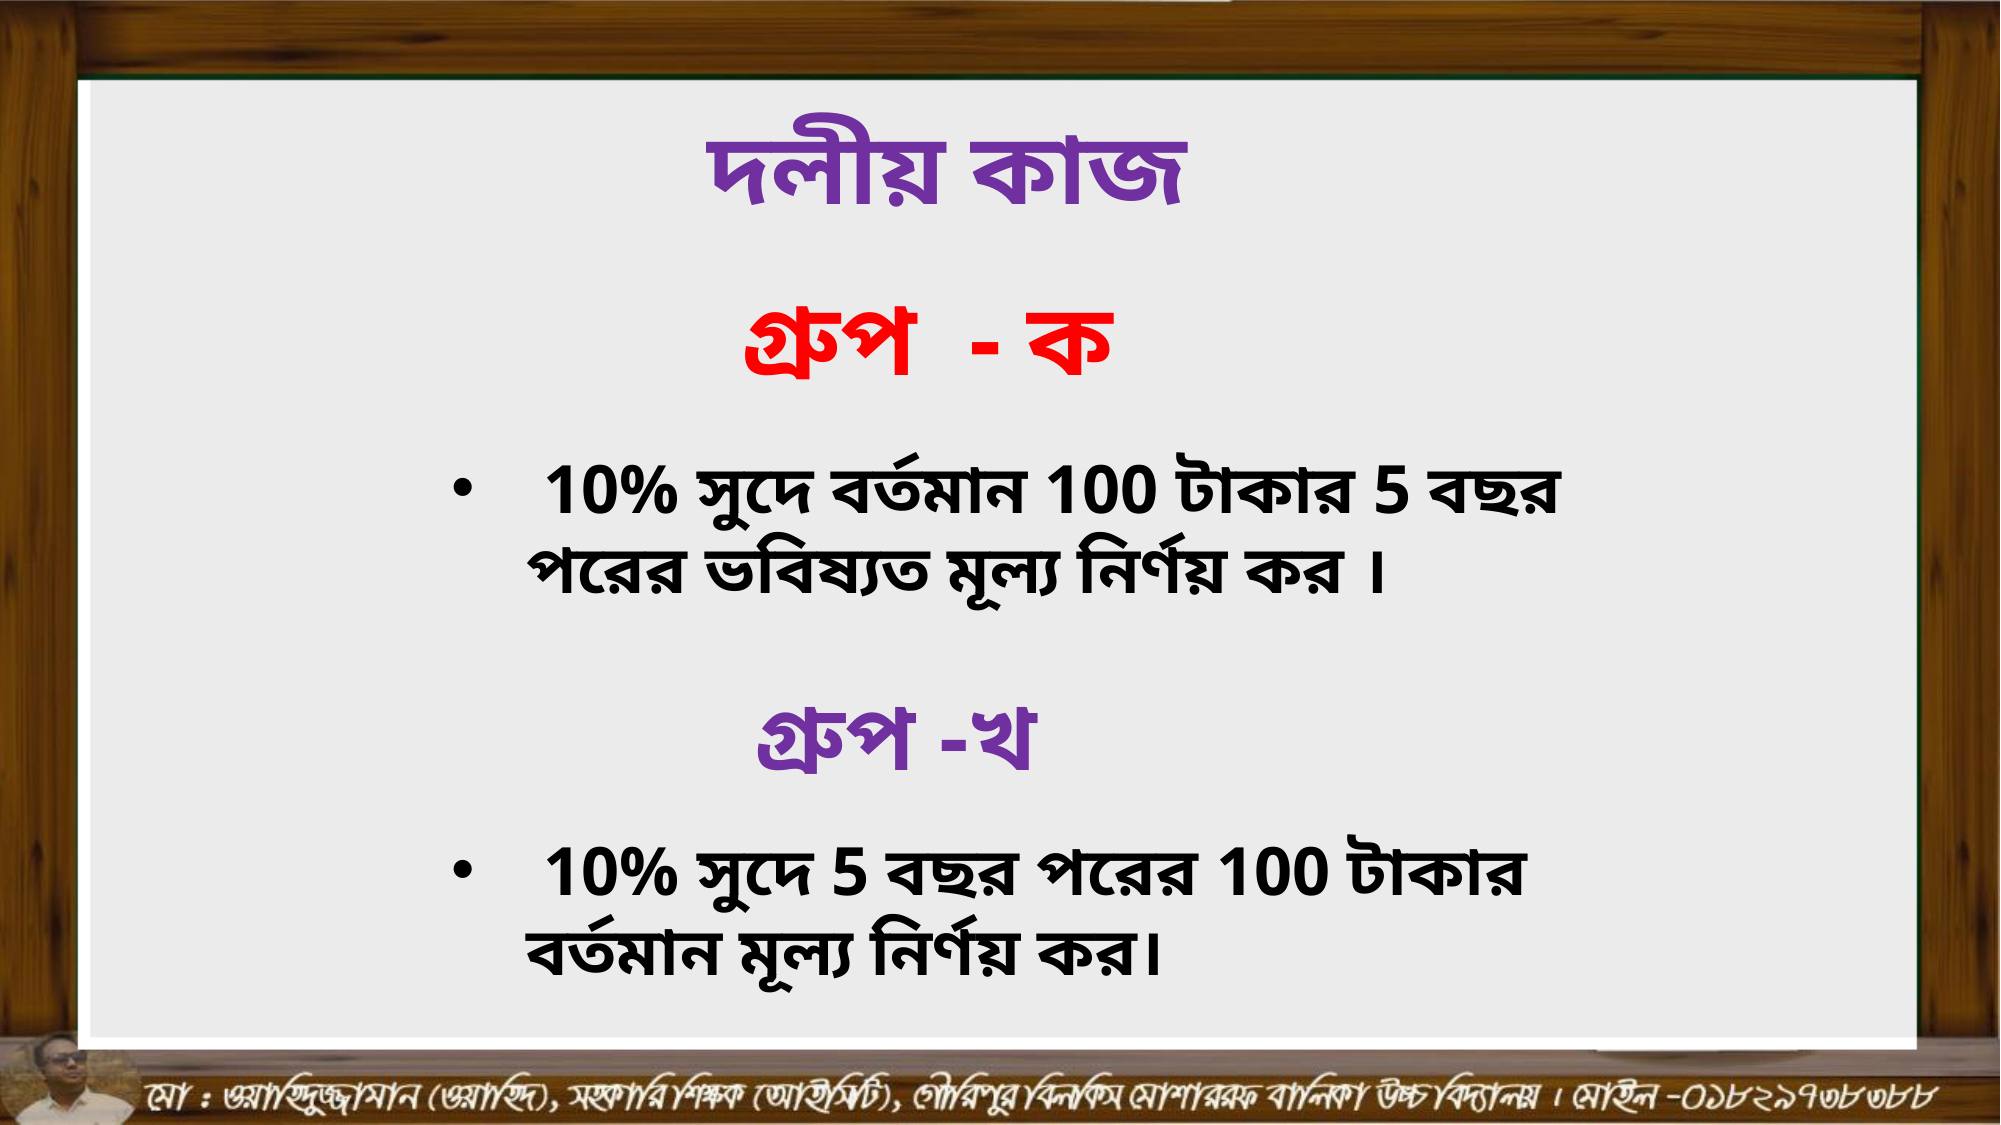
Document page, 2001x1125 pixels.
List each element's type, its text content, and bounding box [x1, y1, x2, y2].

picture [0, 0, 2000, 1125]
text_box দলীয় কাজ [692, 97, 1203, 233]
text_box গ্রুপ - ক [727, 268, 1128, 404]
text_box গ্রুপ -খ [716, 671, 1100, 797]
text_box 10% সুদে 5 বছর পরের 100 টাকার বর্তমান মূল্য নির্ণয় কর। [436, 821, 1584, 996]
text_box 10% সুদে বর্তমান 100 টাকার 5 বছর পরের ভবিষ্যত মূল্য নির্ণয় কর । [436, 439, 1606, 694]
